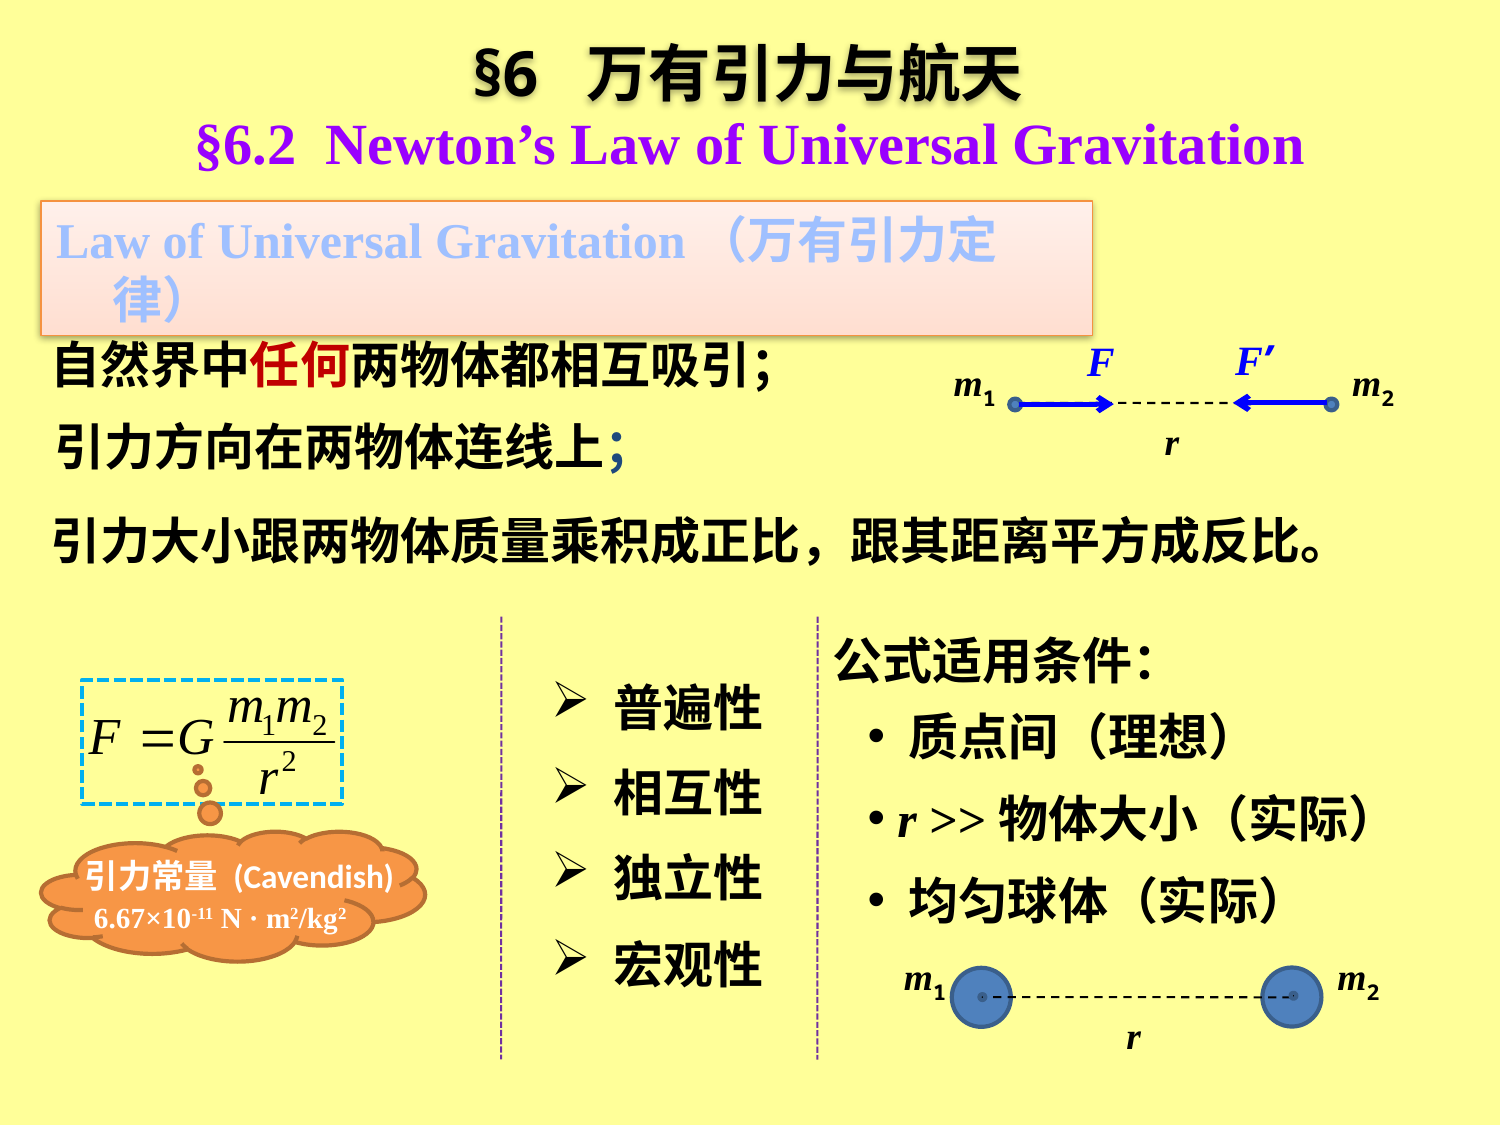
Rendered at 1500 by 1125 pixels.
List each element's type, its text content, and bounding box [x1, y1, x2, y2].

text_box 相互性 [536, 742, 818, 826]
text_box 引力大小跟两物体质量乘积成正比，跟其距离平方成反比。 [35, 490, 1500, 577]
text_box 引力方向在两物体连线上； [39, 408, 670, 483]
text_box Law of Universal Gravitation（万有引力定律） [40, 200, 1093, 336]
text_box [888, 945, 1405, 1066]
text_box 独立性 [536, 848, 818, 914]
text_box 公式适用条件： [817, 609, 1205, 697]
text_box §6 万有引力与航天 [132, 28, 1426, 112]
text_box 均匀球体（实际） [852, 850, 1388, 937]
text_box 独立性 [536, 826, 818, 836]
text_box 普遍性 [536, 656, 818, 742]
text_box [78, 672, 347, 807]
text_box r >>物体大小（实际） [852, 768, 1486, 855]
text_box 宏观性 [536, 914, 818, 1001]
text_box 质点间（理想） [852, 685, 1416, 768]
text_box 自然界中任何两物体都相互吸引； [35, 314, 926, 402]
text_box §6.2 Newton’s Law of Universal Gravitation [0, 112, 1500, 197]
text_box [40, 831, 435, 962]
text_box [938, 325, 1420, 472]
